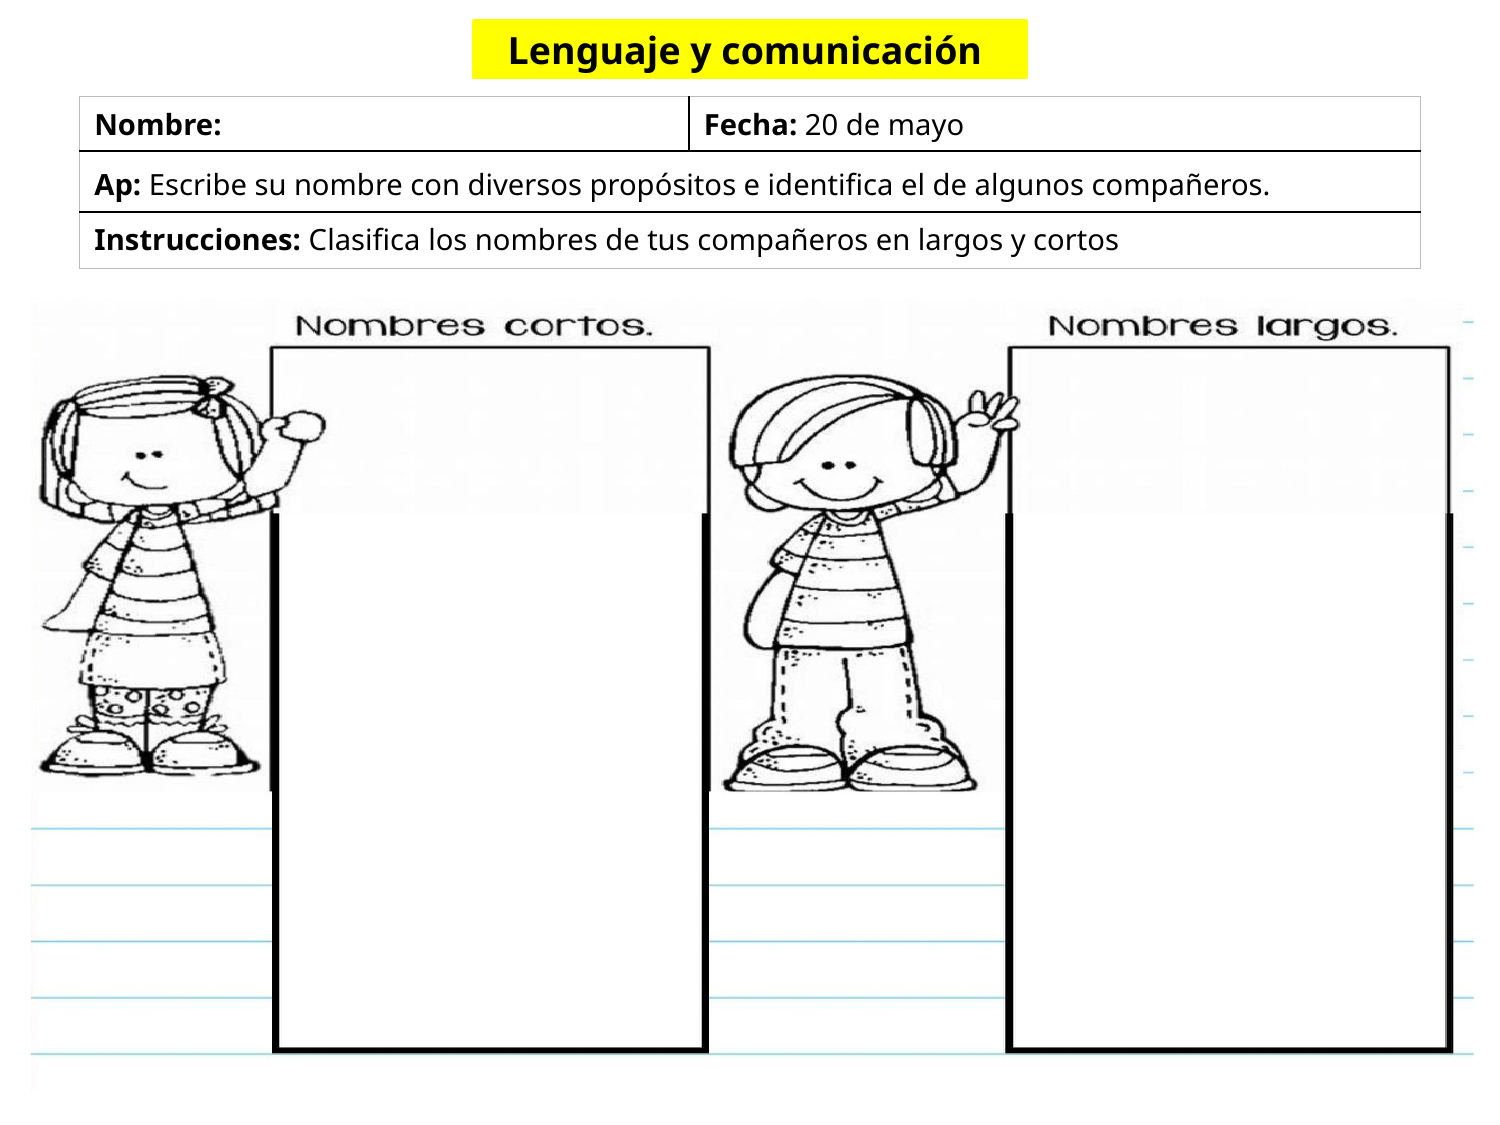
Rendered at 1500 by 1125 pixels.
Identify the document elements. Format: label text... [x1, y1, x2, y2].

table_cell Instrucciones: Clasifica los nombres de tus compañeros en largos y cortos [80, 213, 1420, 268]
text_box Lenguaje y comunicación [472, 19, 1028, 79]
table_cell Ap: Escribe su nombre con diversos propósitos e identifica el de algunos compañeros. [80, 152, 1420, 211]
picture [30, 297, 1474, 1091]
table_header Fecha: 20 de mayo [690, 97, 1420, 150]
table_header Nombre: [80, 97, 688, 150]
